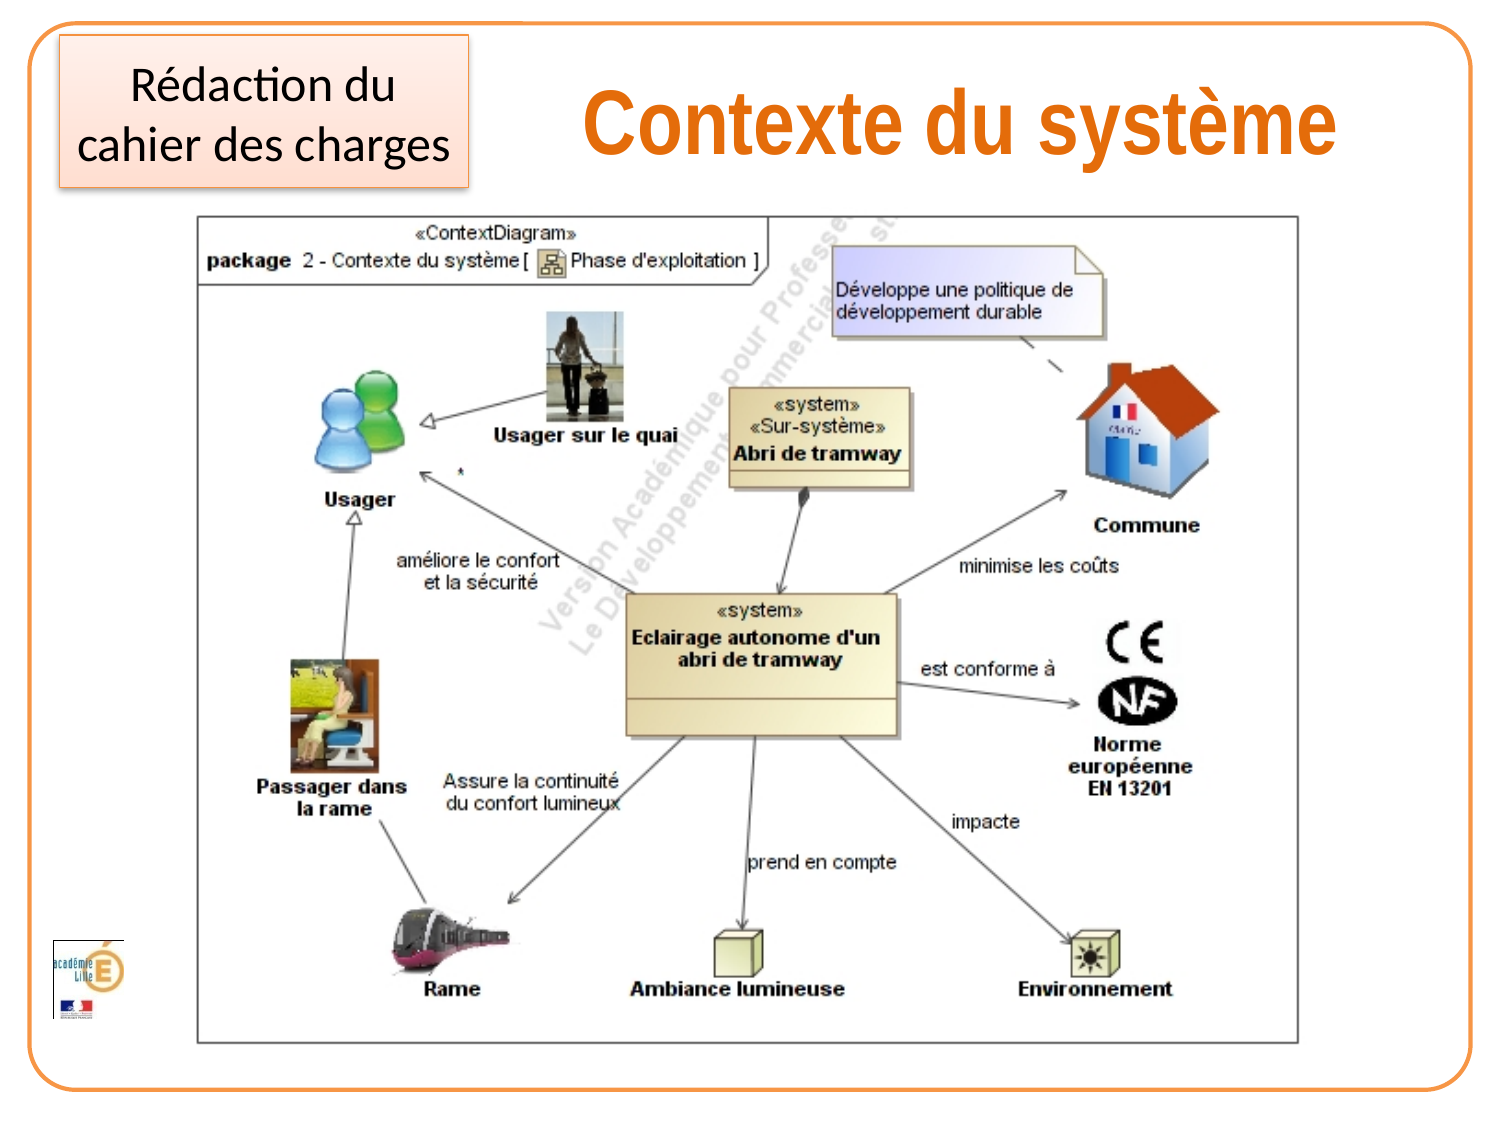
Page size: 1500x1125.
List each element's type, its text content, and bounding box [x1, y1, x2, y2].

text_box Rédaction du cahier des charges [59, 34, 469, 188]
text_box [27, 21, 1473, 1092]
picture [52, 940, 125, 1019]
text_box Contexte du système [468, 46, 1454, 189]
slide_number 42 [1074, 1092, 1425, 1103]
picture [188, 207, 1325, 1070]
